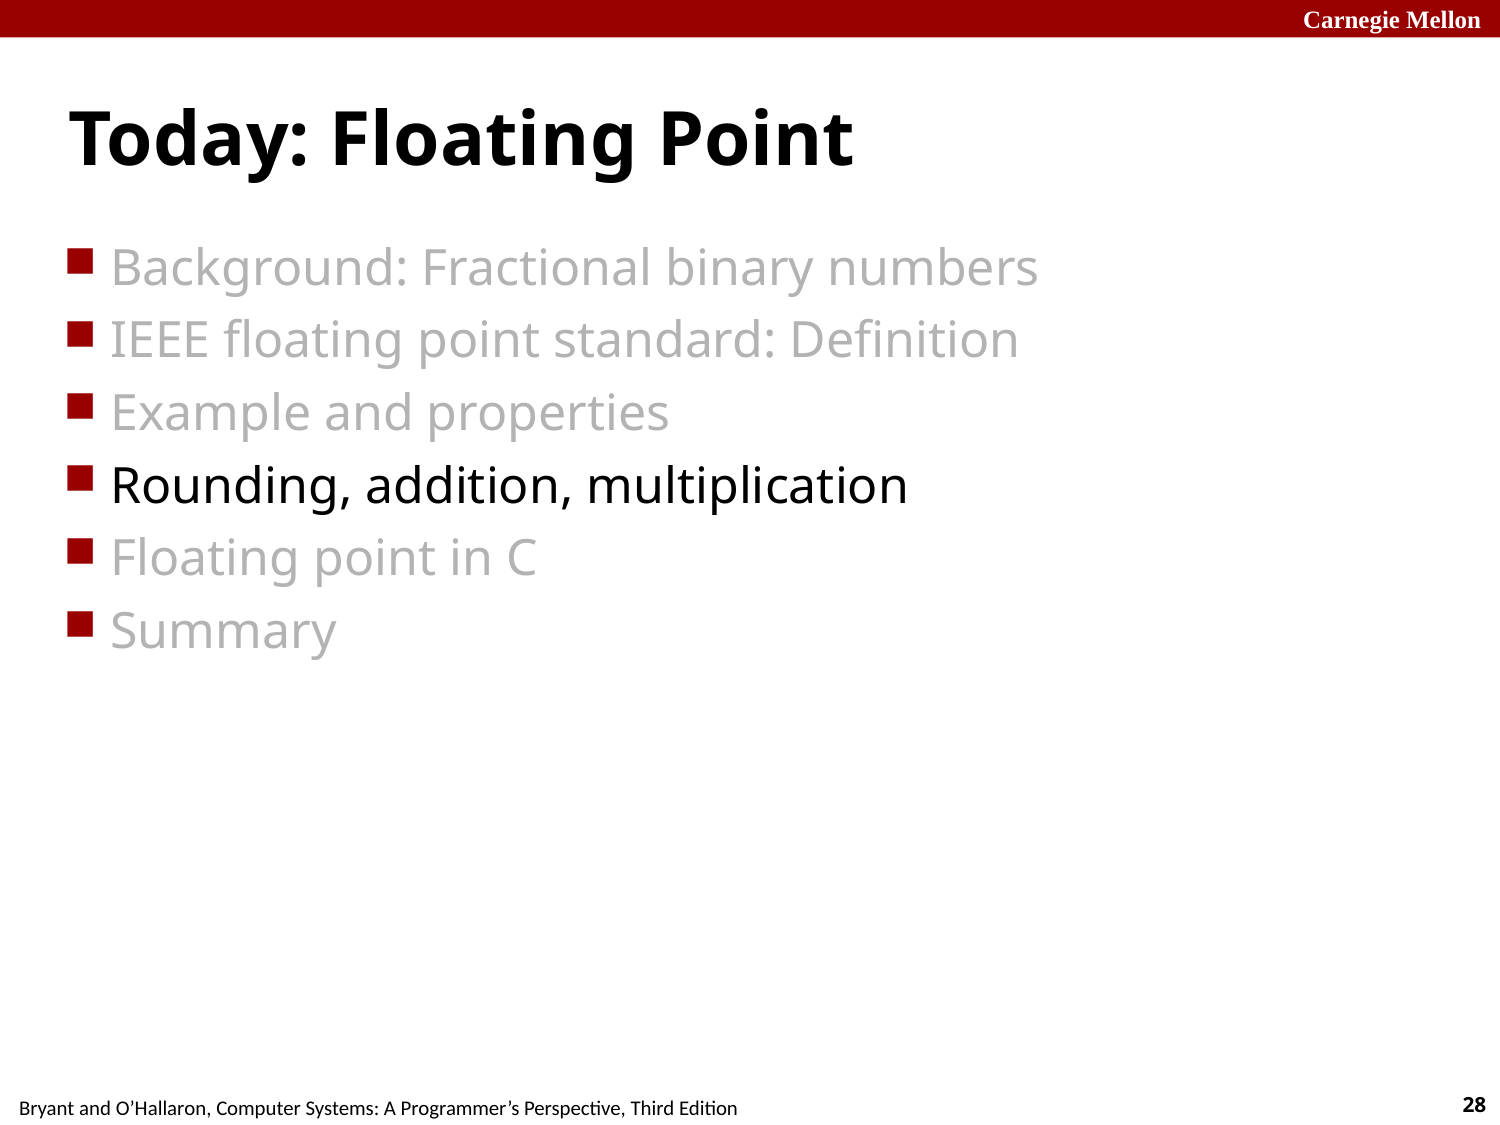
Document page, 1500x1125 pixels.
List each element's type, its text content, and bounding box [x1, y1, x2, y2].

title Today: Floating Point [62, 41, 1438, 228]
list Background: Fractional binary numbers IEEE floating point standard: Definition Example and properties Rounding, addition, multiplication Floating point in C Summary [62, 228, 1438, 1122]
